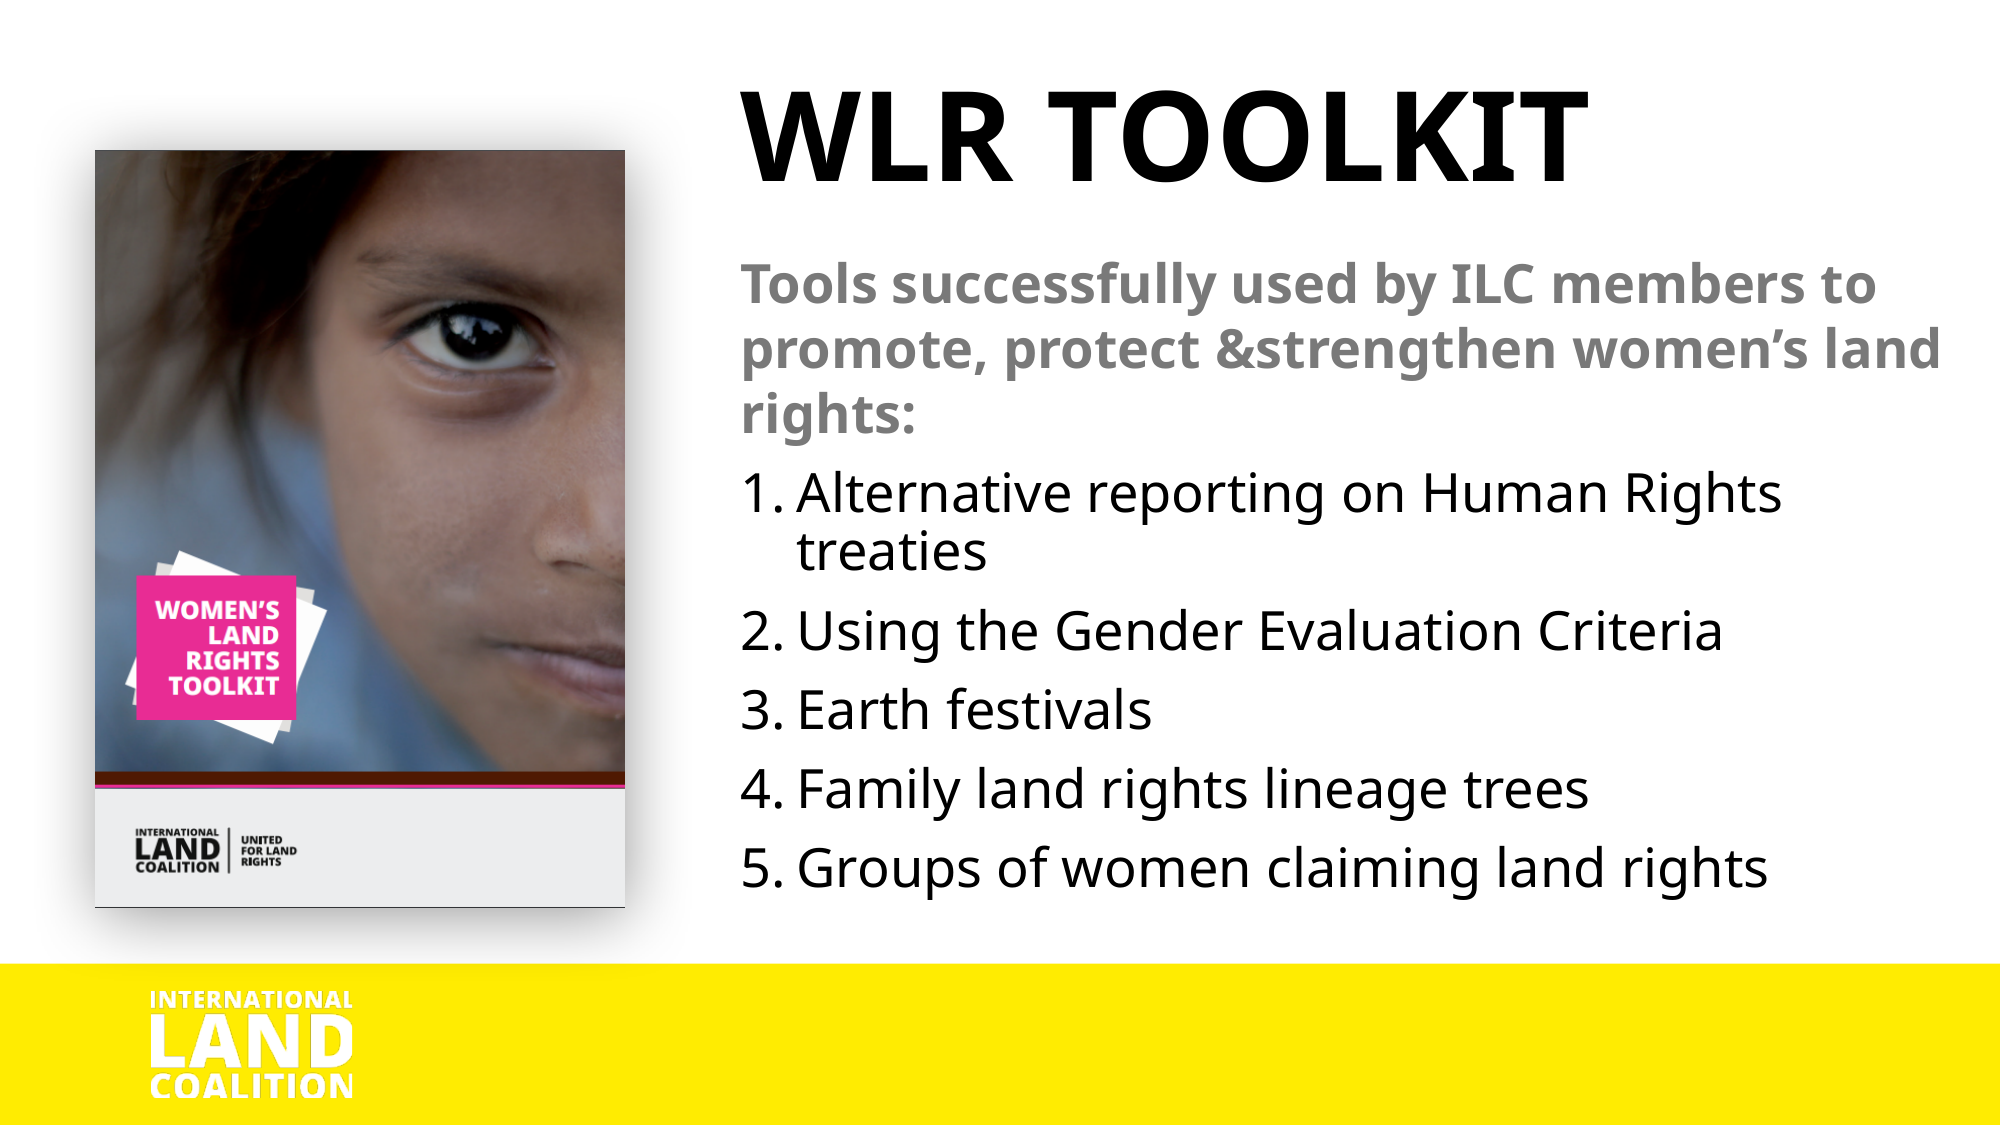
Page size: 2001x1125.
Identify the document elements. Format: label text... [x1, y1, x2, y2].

list Tools successfully used by ILC members to promote, protect &strengthen women’s land rights: Alternative reporting on Human Rights treaties Using the Gender Evaluation Criteria Earth festivals Family land rights lineage trees Groups of women claiming land rights [725, 242, 1963, 989]
picture [95, 150, 625, 909]
title WLR toolkit [725, 65, 1963, 181]
